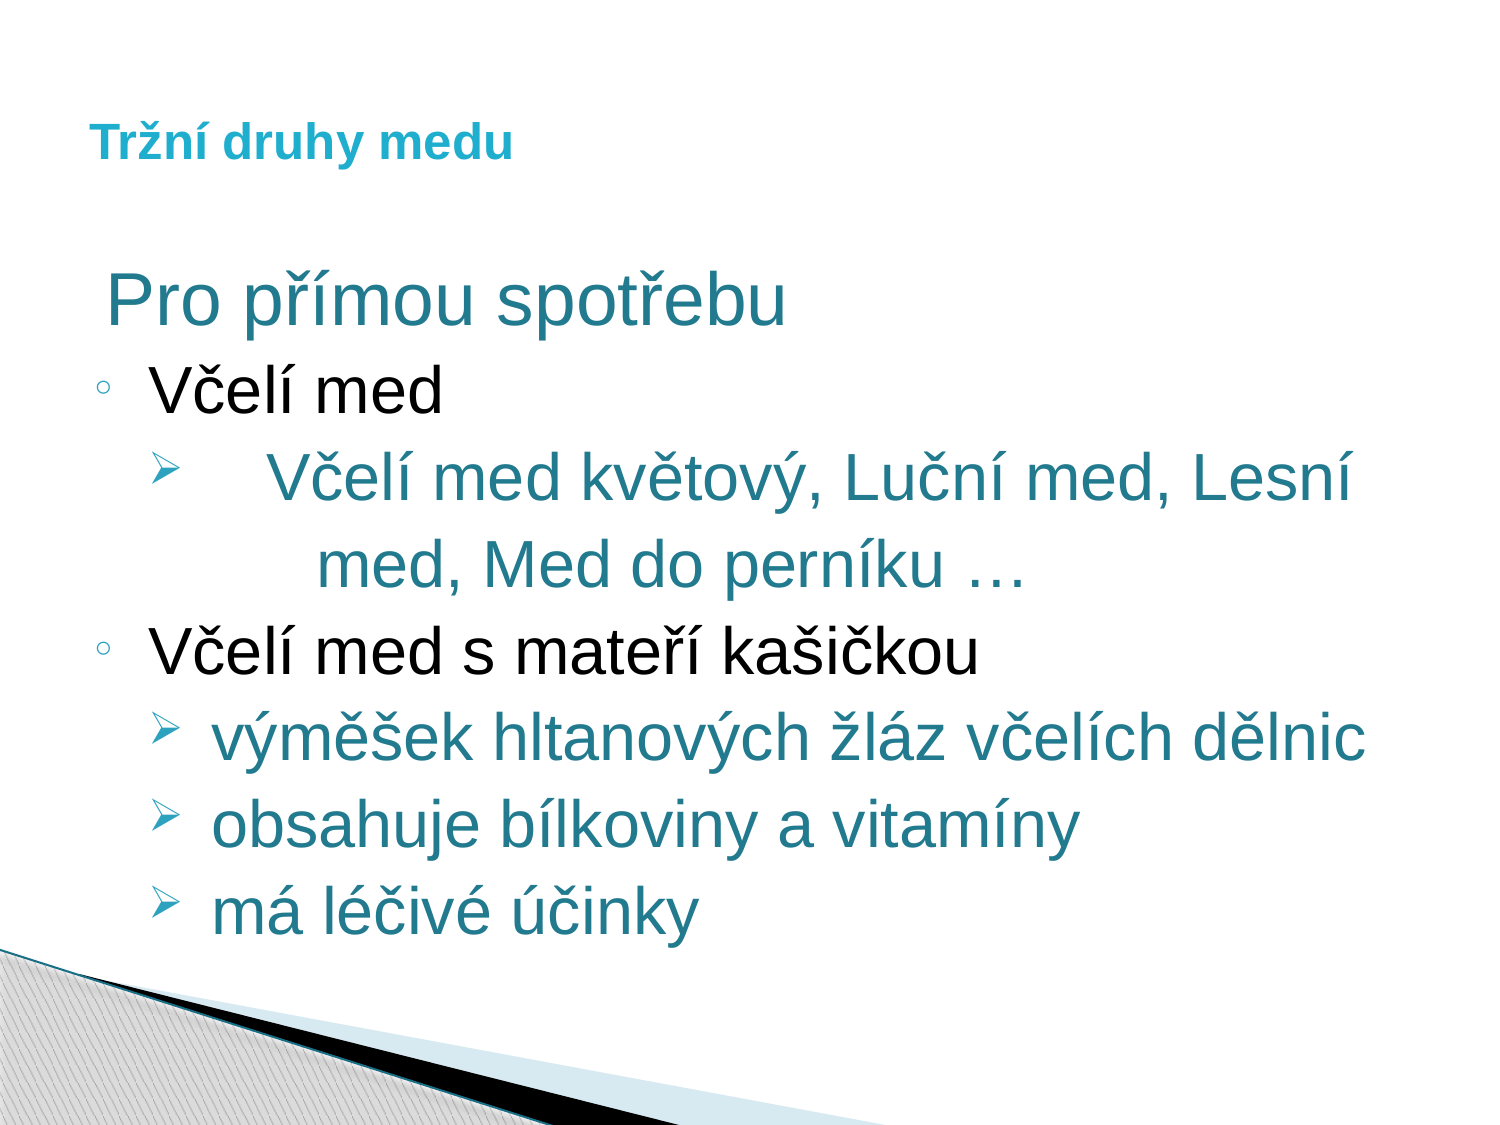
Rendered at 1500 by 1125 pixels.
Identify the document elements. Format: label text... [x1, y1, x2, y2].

title Tržní druhy medu [75, 45, 1425, 233]
list Pro přímou spotřebu Včelí med Včelí med květový, Luční med, Lesní med, Med do perníku … Včelí med s mateří kašičkou výměšek hltanových žláz včelích dělnic obsahuje bílkoviny a vitamíny má léčivé účinky [74, 242, 1426, 986]
